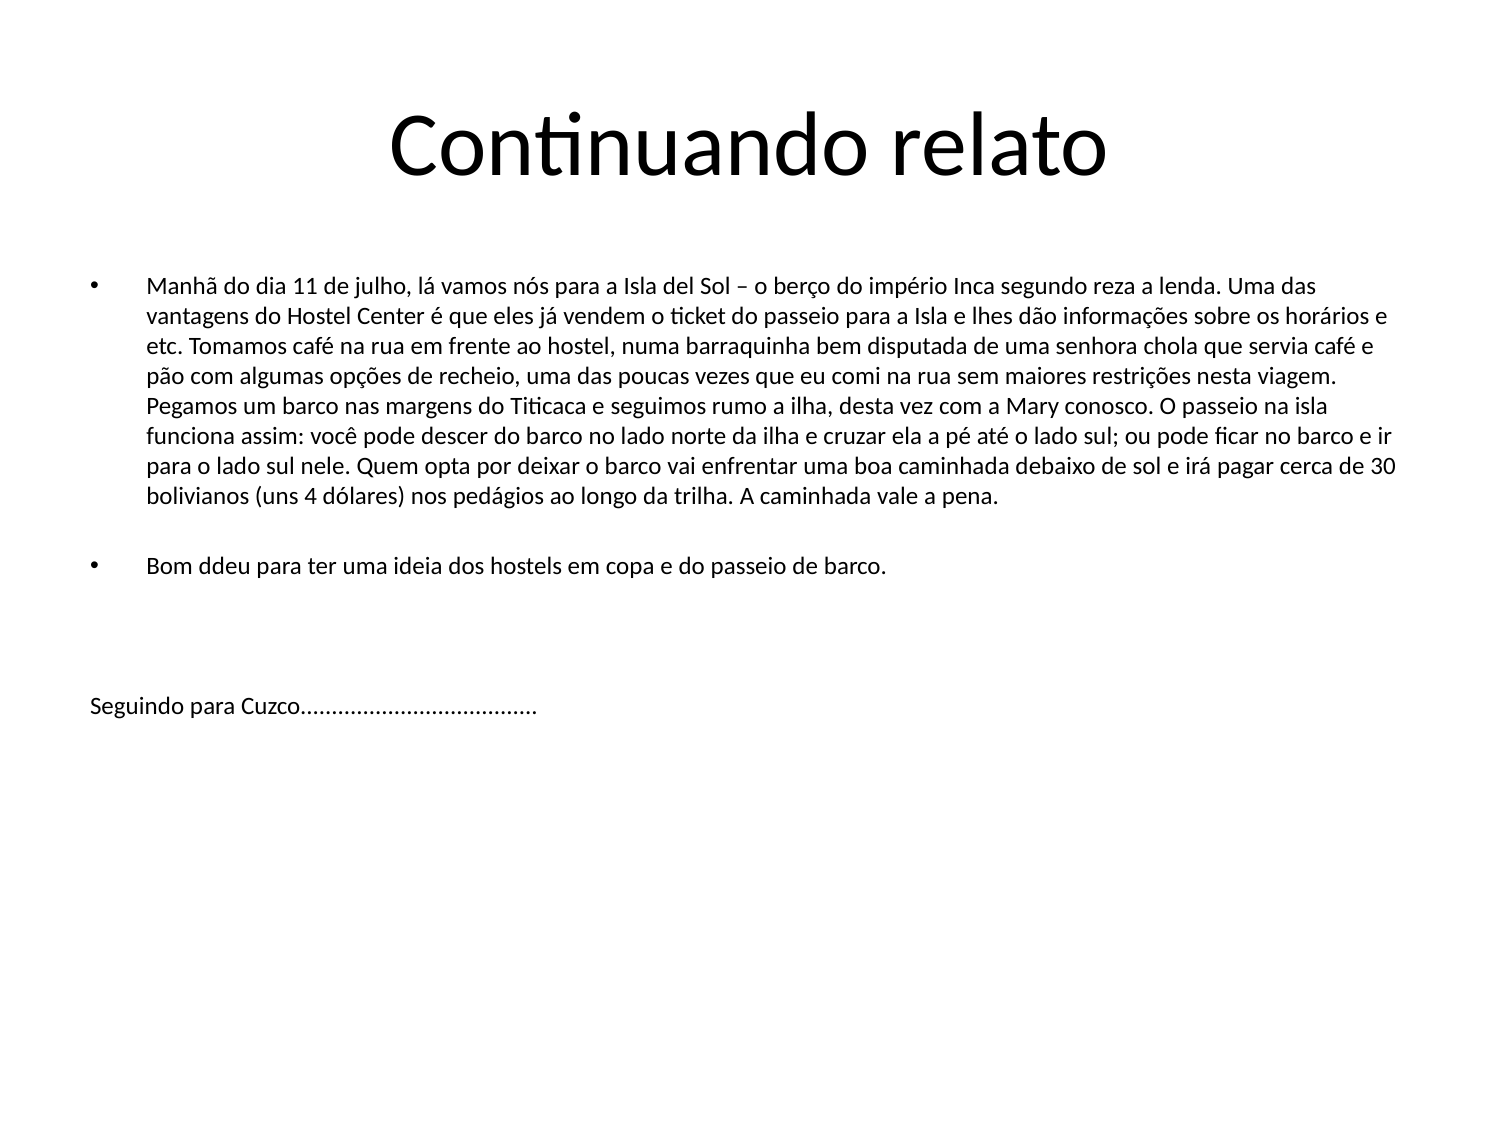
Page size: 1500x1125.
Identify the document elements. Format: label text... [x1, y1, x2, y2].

list Manhã do dia 11 de julho, lá vamos nós para a Isla del Sol – o berço do império Inca segundo reza a lenda. Uma das vantagens do Hostel Center é que eles já vendem o ticket do passeio para a Isla e lhes dão informações sobre os horários e etc. Tomamos café na rua em frente ao hostel, numa barraquinha bem disputada de uma senhora chola que servia café e pão com algumas opções de recheio, uma das poucas vezes que eu comi na rua sem maiores restrições nesta viagem. Pegamos um barco nas margens do Titicaca e seguimos rumo a ilha, desta vez com a Mary conosco. O passeio na isla funciona assim: você pode descer do barco no lado norte da ilha e cruzar ela a pé até o lado sul; ou pode ficar no barco e ir para o lado sul nele. Quem opta por deixar o barco vai enfrentar uma boa caminhada debaixo de sol e irá pagar cerca de 30 bolivianos (uns 4 dólares) nos pedágios ao longo da trilha. A caminhada vale a pena. Bom ddeu para ter uma ideia dos hostels em copa e do passeio de barco. Seguindo para Cuzco...................................... [75, 262, 1425, 1005]
title Continuando relato [75, 45, 1425, 233]
